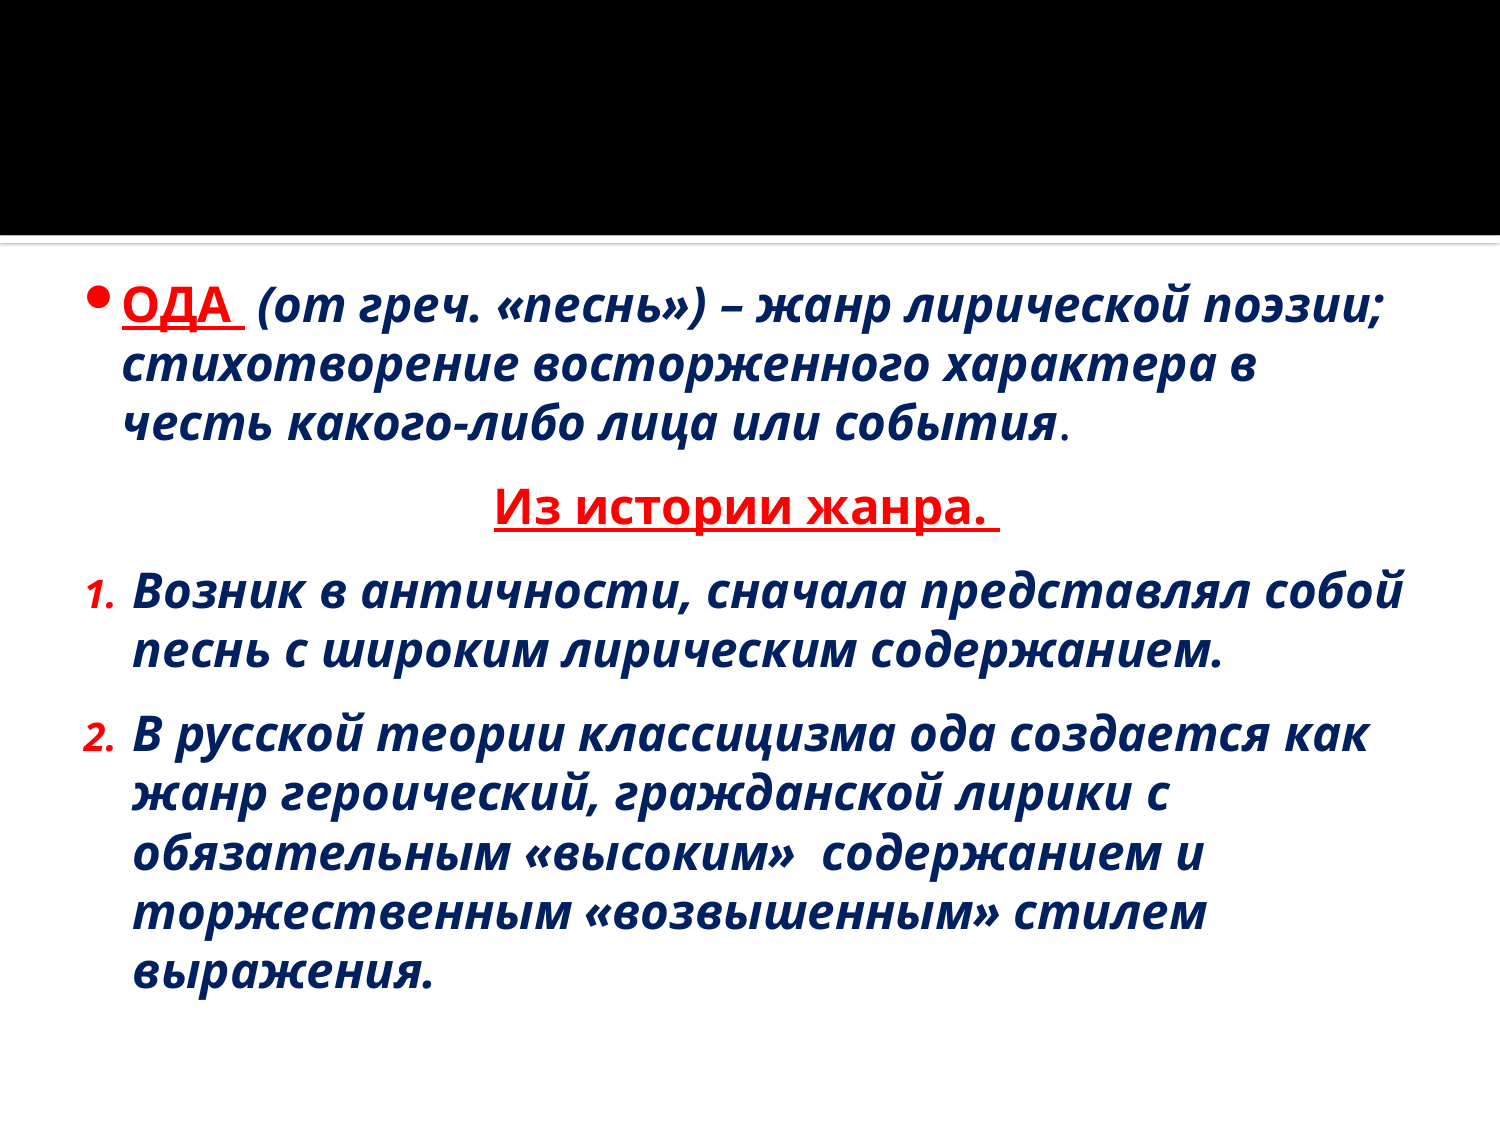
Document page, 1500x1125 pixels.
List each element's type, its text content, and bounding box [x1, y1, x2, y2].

list ОДА (от греч. «песнь») – жанр лирической поэзии; стихотворение восторженного характера в честь какого-либо лица или события. Из истории жанра. Возник в античности, сначала представлял собой песнь с широким лирическим содержанием. В русской теории классицизма ода создается как жанр героический, гражданской лирики с обязательным «высоким» содержанием и торжественным «возвышенным» стилем выражения. [75, 257, 1425, 1050]
